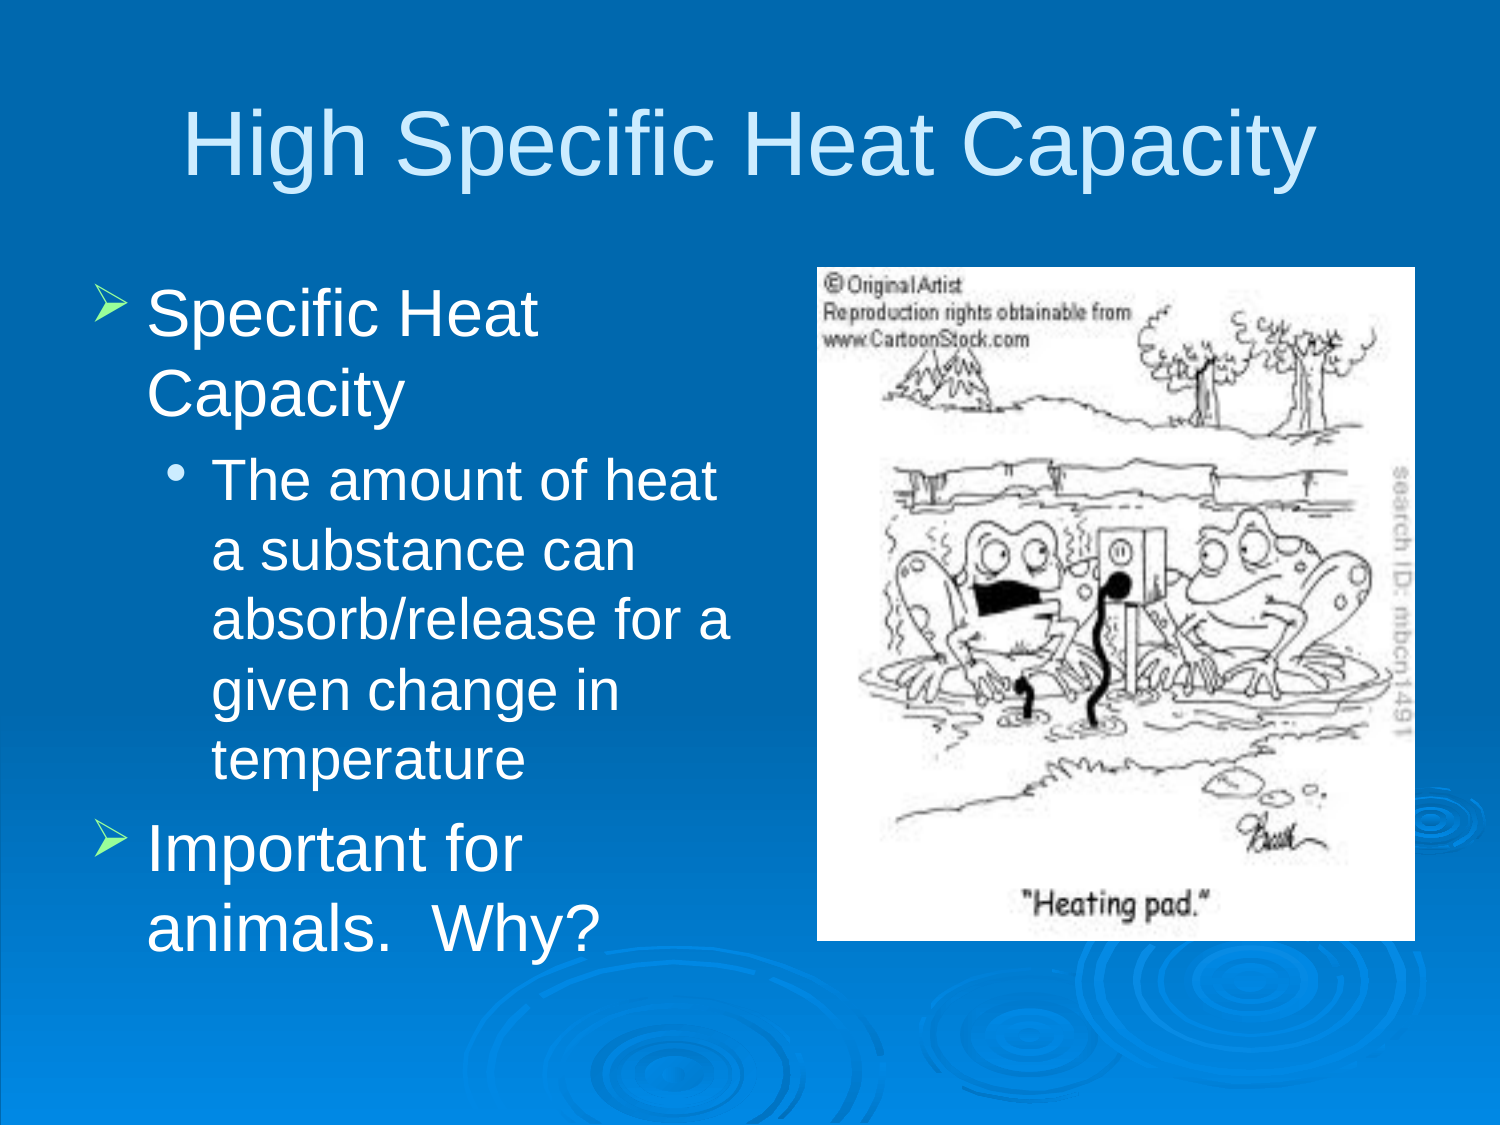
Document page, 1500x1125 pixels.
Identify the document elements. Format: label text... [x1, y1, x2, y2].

list Specific Heat Capacity The amount of heat a substance can absorb/release for a given change in temperature Important for animals. Why? [74, 262, 766, 1006]
title High Specific Heat Capacity [74, 45, 1426, 233]
picture [816, 266, 1415, 941]
